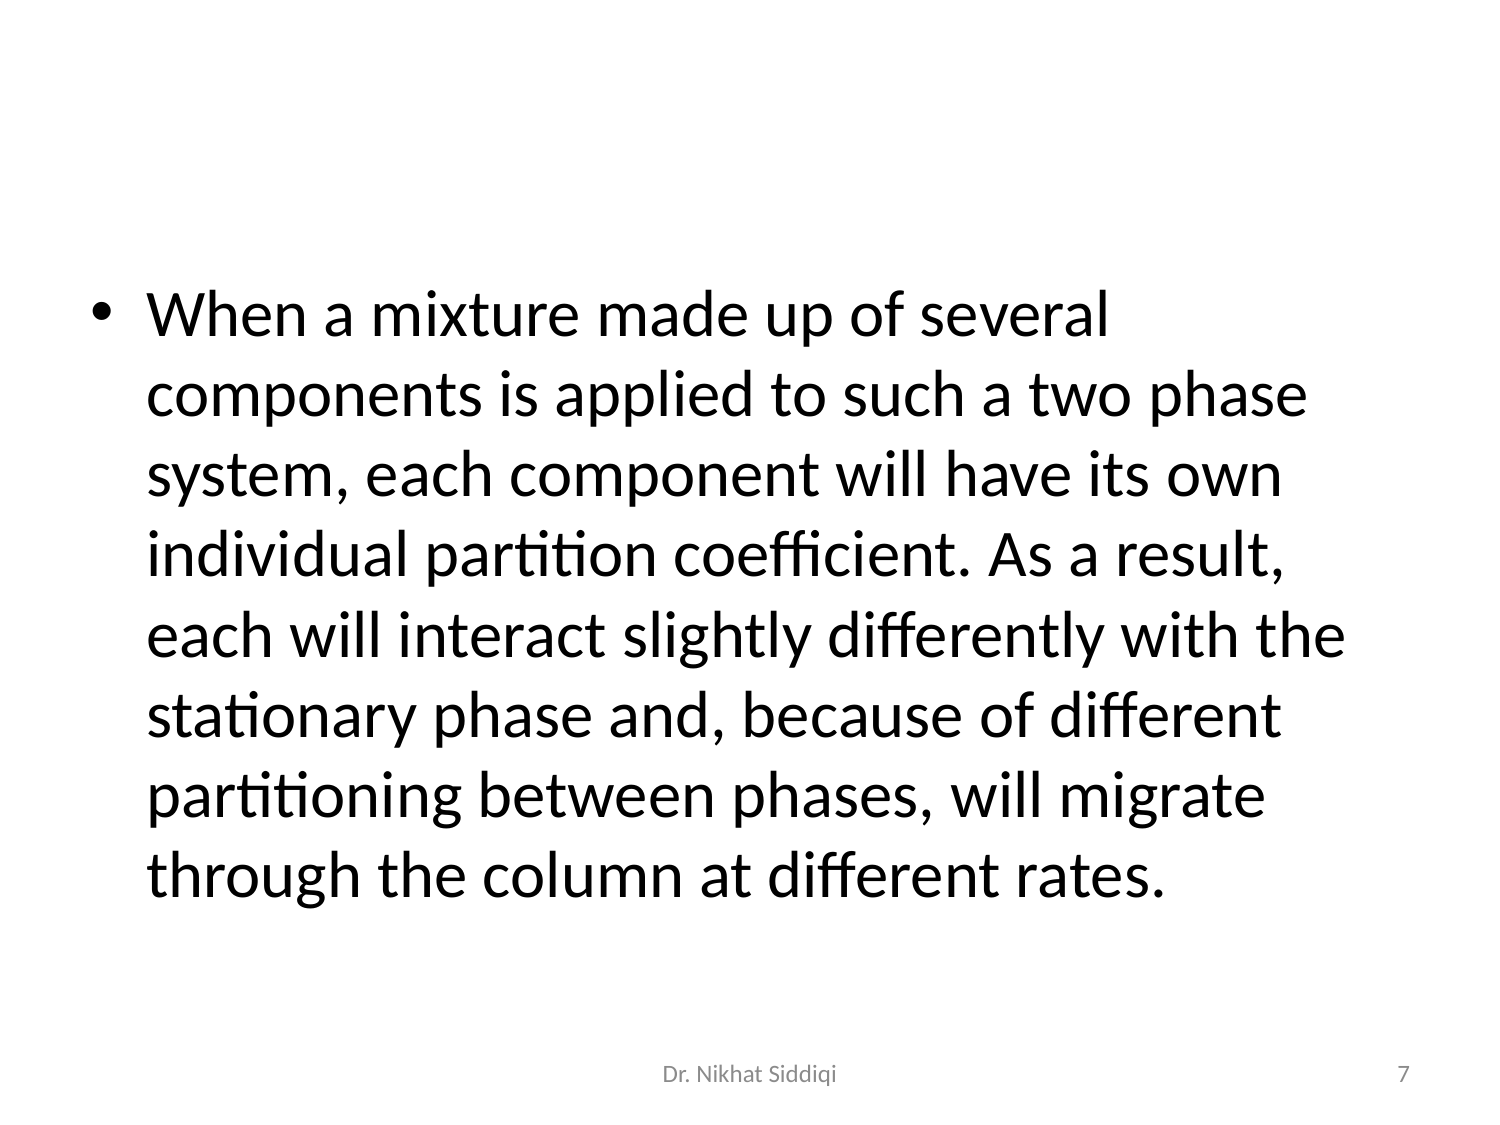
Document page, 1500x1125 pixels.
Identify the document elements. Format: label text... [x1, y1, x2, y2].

list When a mixture made up of several components is applied to such a two phase system, each component will have its own individual partition coefficient. As a result, each will interact slightly differently with the stationary phase and, because of different partitioning between phases, will migrate through the column at different rates. [75, 262, 1425, 1005]
slide_number 7 [1074, 1042, 1425, 1103]
footer Dr. Nikhat Siddiqi [512, 1042, 988, 1103]
